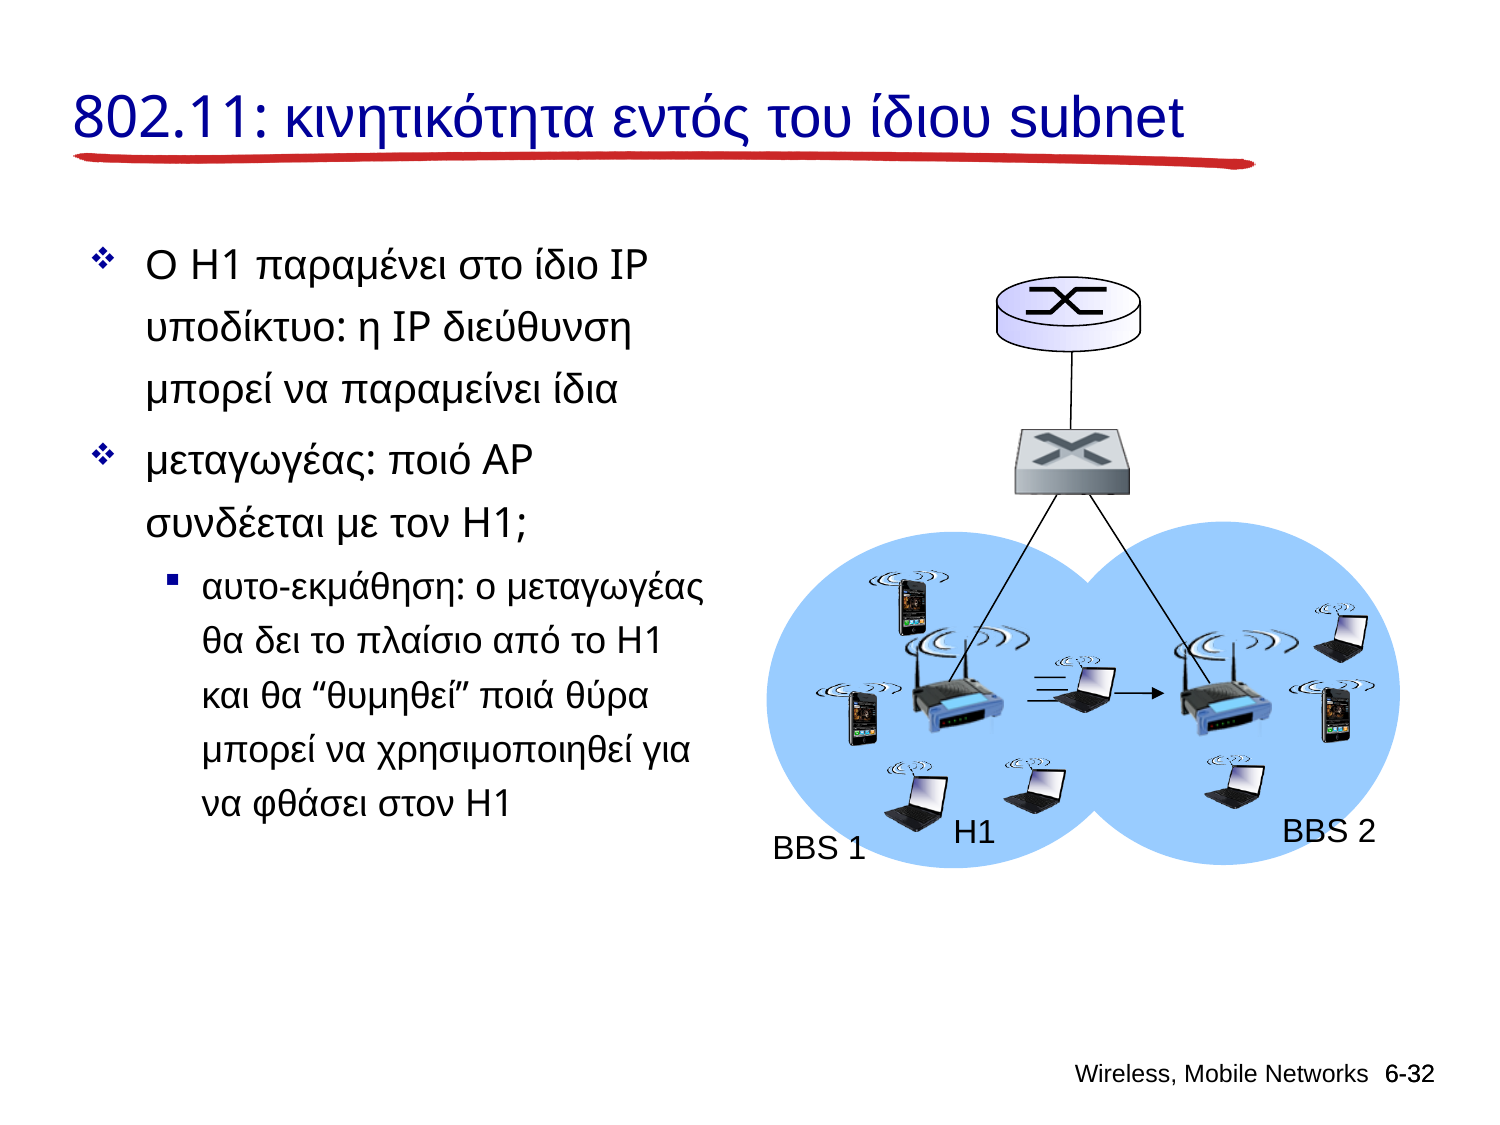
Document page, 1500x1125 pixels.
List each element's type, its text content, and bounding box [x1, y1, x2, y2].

text_box Wireless, Mobile Networks [750, 1050, 1339, 1103]
text_box [766, 531, 1141, 869]
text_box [1312, 601, 1369, 663]
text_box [996, 276, 1142, 352]
picture [1014, 429, 1131, 496]
text_box BBS 2 [1267, 801, 1392, 857]
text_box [1003, 756, 1066, 814]
text_box [1120, 687, 1165, 700]
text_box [814, 681, 902, 747]
picture [68, 145, 1269, 175]
text_box [1088, 521, 1400, 866]
list Ο H1 παραμένει στο ίδιο IP υποδίκτυο: η IP διεύθυνση μπορεί να παραμείνει ίδια μεταγωγέας: ποιό AP συνδέεται με τον H1; αυτο-εκμάθηση: ο μεταγωγέας θα δει το πλαίσιο από το H1 και θα “θυμηθεί” ποιά θύρα μπορεί να χρησιμοποιηθεί για να φθάσει στον H1 [73, 217, 732, 981]
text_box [884, 759, 949, 832]
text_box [1173, 628, 1299, 738]
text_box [904, 624, 1031, 735]
text_box BBS 1 [757, 818, 882, 874]
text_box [1053, 654, 1116, 713]
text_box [867, 569, 949, 637]
text_box 6-32 [1339, 1049, 1450, 1125]
text_box H1 [938, 802, 1011, 858]
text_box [1300, 678, 1375, 743]
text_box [1204, 753, 1265, 810]
text_box 802.11: κινητικότητα εντός του ίδιου subnet [57, 45, 1333, 183]
